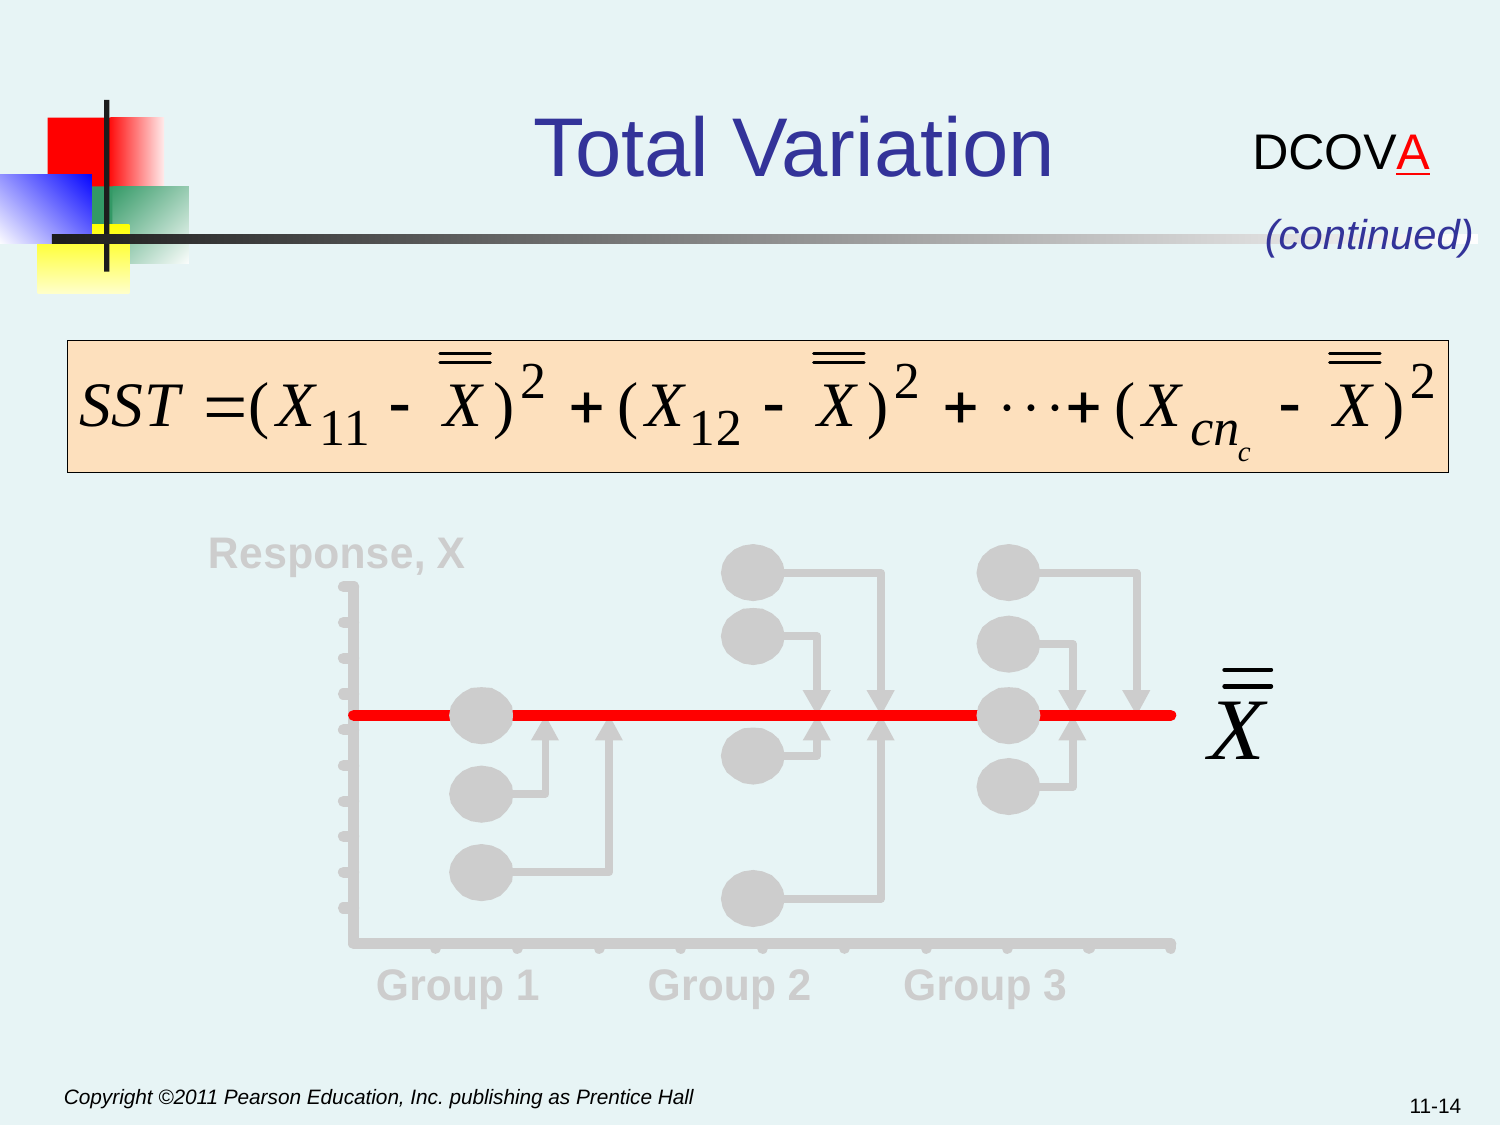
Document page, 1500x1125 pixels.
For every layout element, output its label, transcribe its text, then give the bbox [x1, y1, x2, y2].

slide_number 11-14 [1124, 1071, 1476, 1125]
text_box DCOVA [1237, 112, 1475, 188]
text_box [67, 340, 1449, 474]
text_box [1187, 649, 1296, 775]
text_box (continued) [1250, 200, 1500, 265]
title Total Variation [188, 37, 1401, 201]
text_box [161, 513, 1235, 1017]
